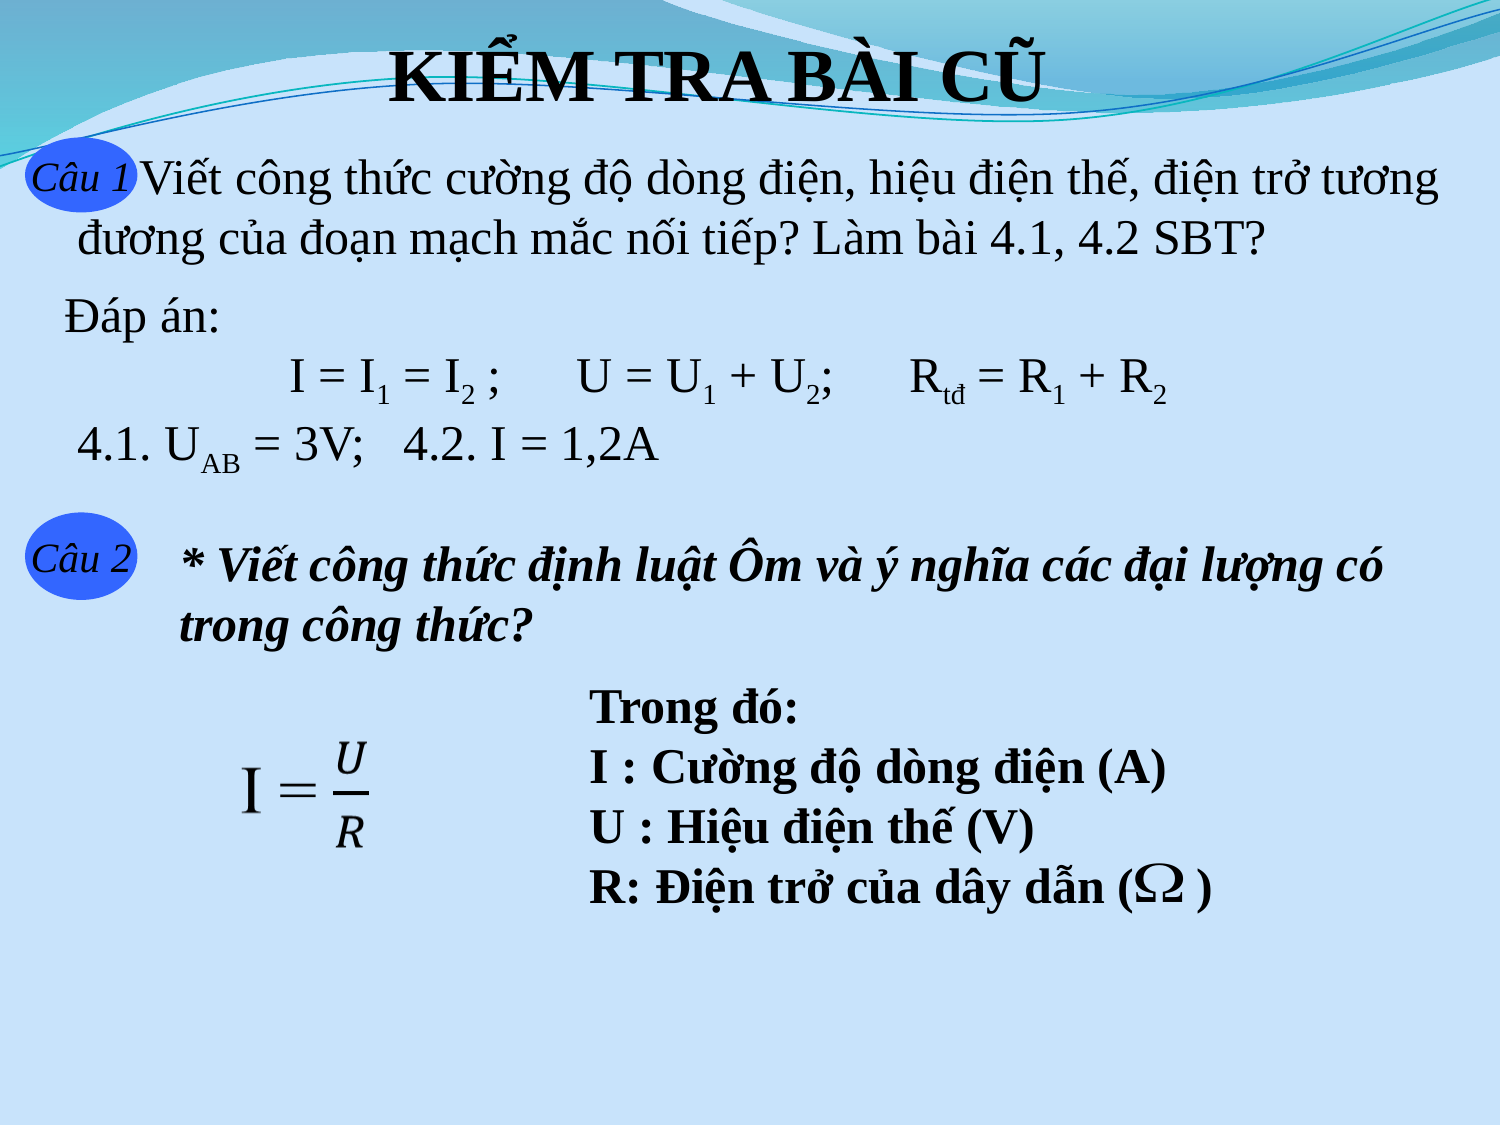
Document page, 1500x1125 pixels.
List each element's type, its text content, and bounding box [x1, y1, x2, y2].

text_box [1121, 849, 1201, 913]
text_box Đáp án: I = I1 = I2 ; U = U1 + U2; Rtđ = R1 + R2 4.1. UAB = 3V; 4.2. I = 1,2A [49, 274, 1475, 487]
text_box Câu 1 [24, 137, 138, 213]
text_box [225, 724, 413, 855]
text_box * Viết công thức định luật Ôm và ý nghĩa các đại lượng có trong công thức? [164, 524, 1490, 659]
text_box Trong đó: I : Cường độ dòng điện (A) U : Hiệu điện thế (V) R: Điện trở của dây dẫn ( ) [575, 674, 1350, 913]
text_box Viết công thức cường độ dòng điện, hiệu điện thế, điện trở tương đương của đoạn mạch mắc nối tiếp? Làm bài 4.1, 4.2 SBT? [62, 137, 1488, 273]
text_box KIỂM TRA BÀI CŨ [299, 18, 1125, 124]
text_box [1201, 851, 1207, 913]
text_box [1114, 850, 1121, 913]
text_box Câu 2 [24, 512, 138, 600]
